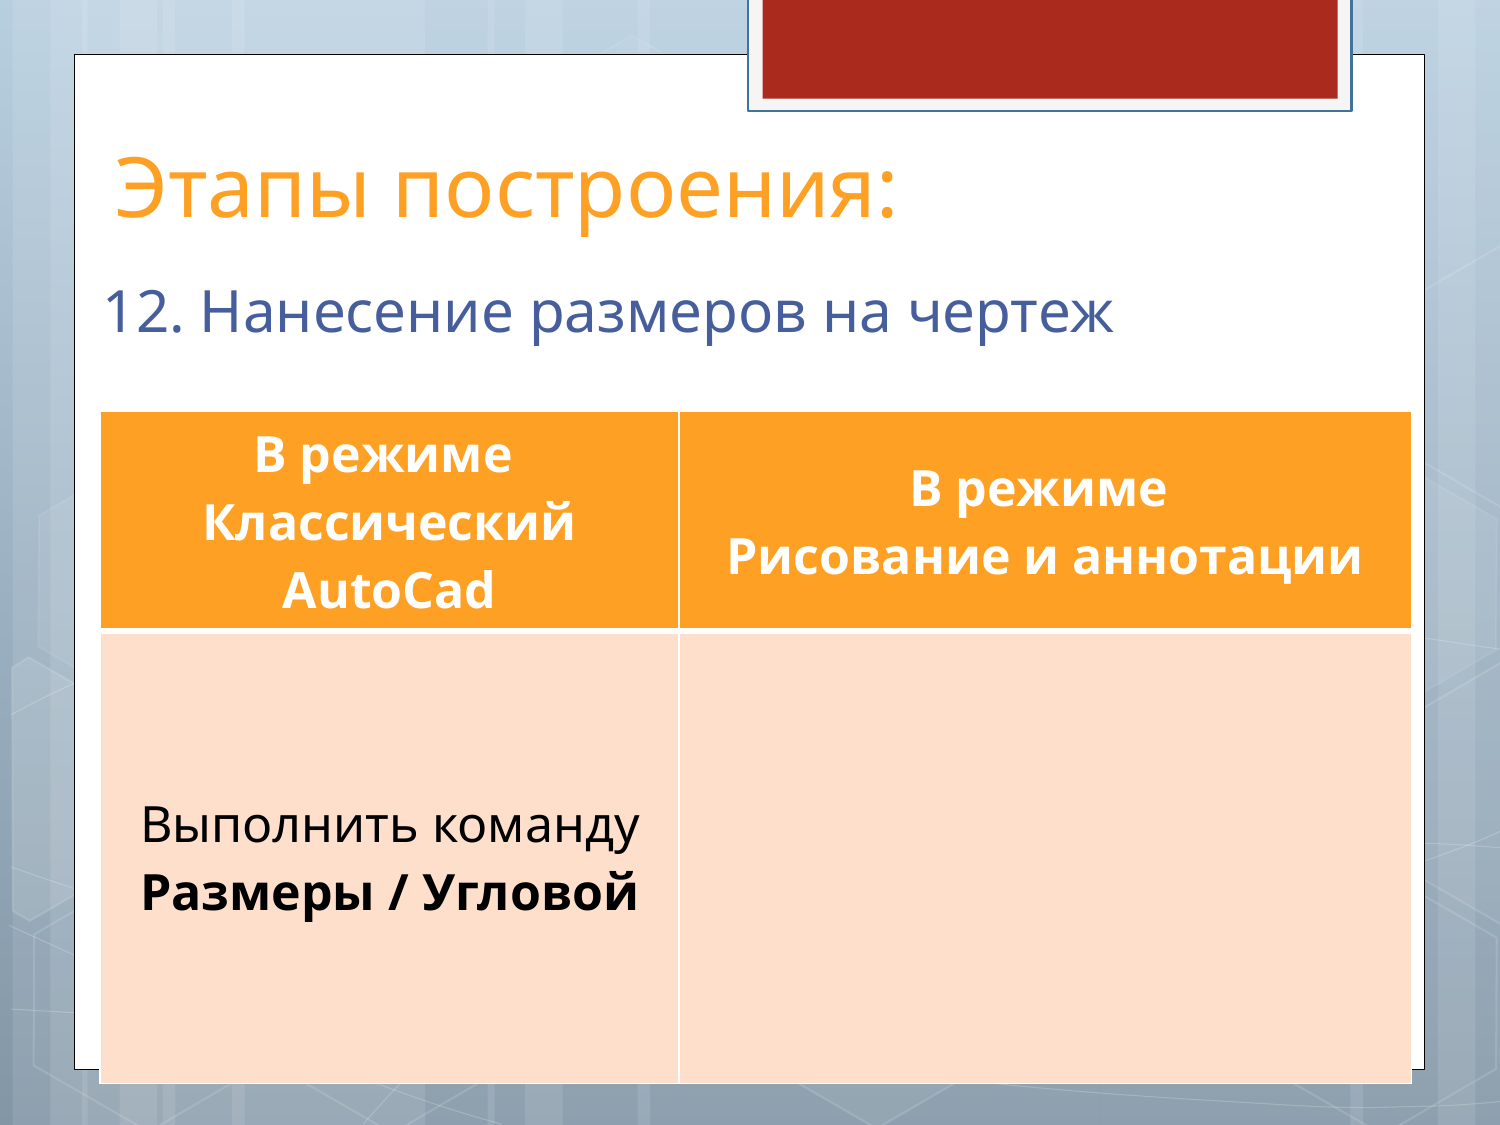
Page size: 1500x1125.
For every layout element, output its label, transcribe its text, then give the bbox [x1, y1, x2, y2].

table_header В режиме Рисование и аннотации [680, 412, 1411, 628]
title Этапы построения: [100, 54, 1253, 243]
table_cell [680, 634, 1411, 1083]
table_cell Выполнить команду Размеры / Угловой [101, 634, 678, 1083]
table_header В режиме Классический AutoCad [101, 412, 678, 628]
list 12. Нанесение размеров на чертеж [76, 267, 1341, 902]
